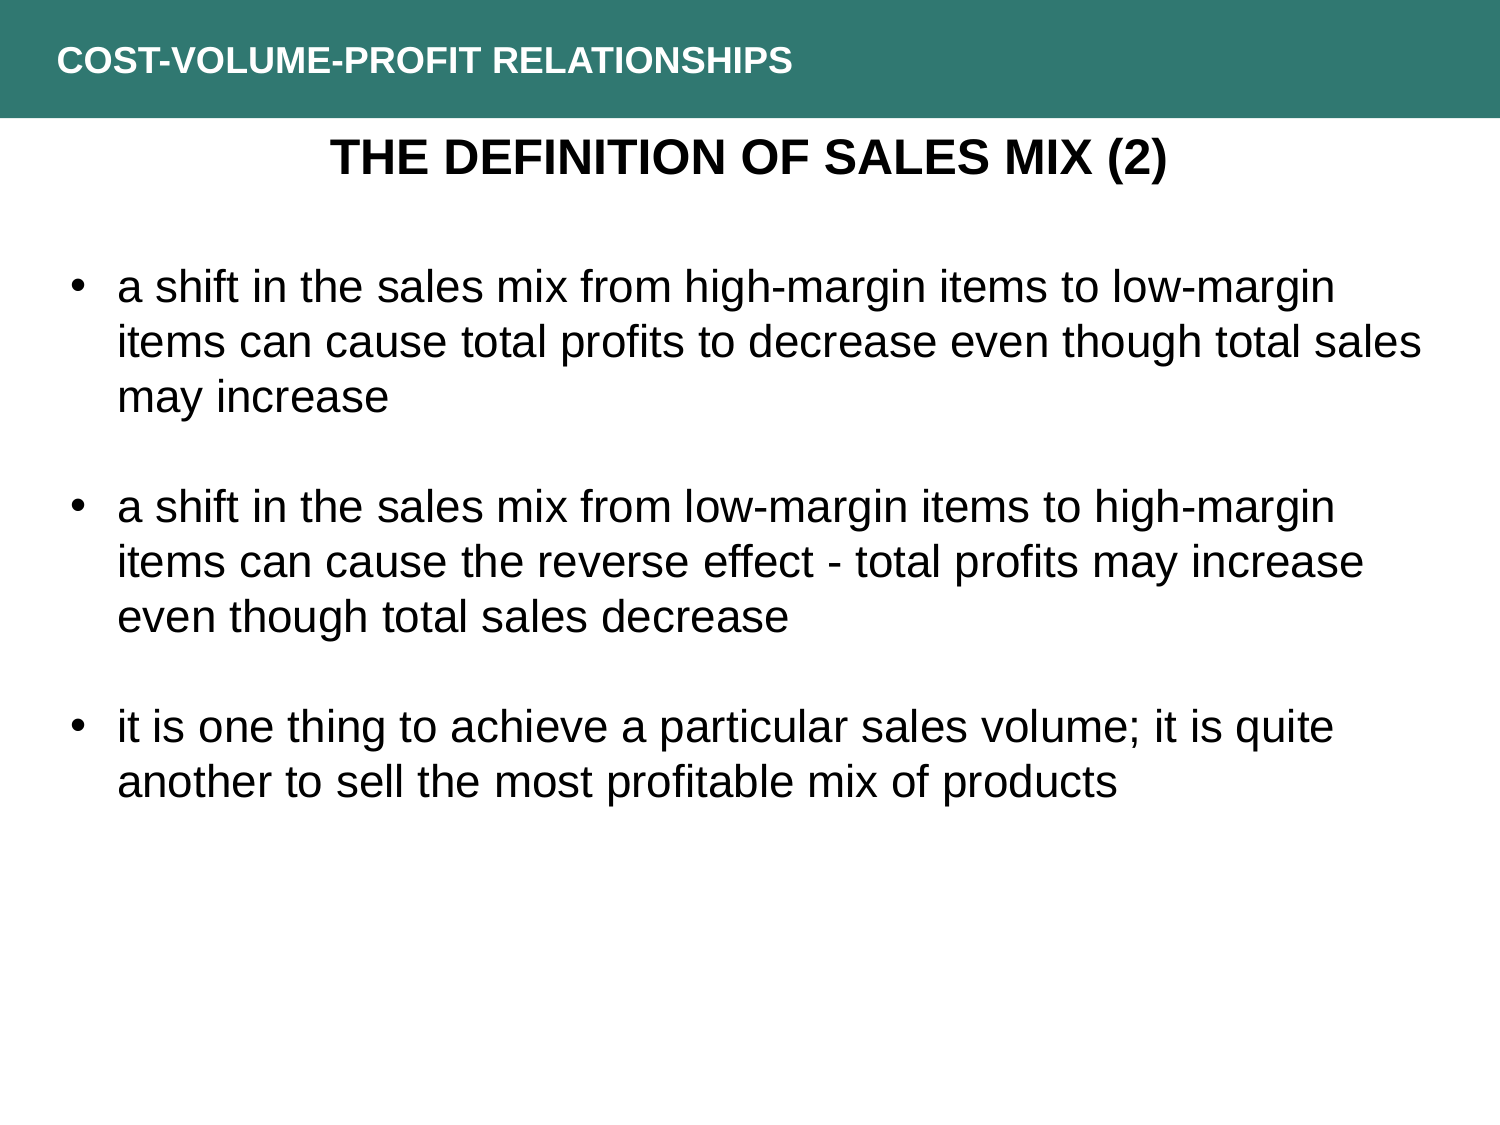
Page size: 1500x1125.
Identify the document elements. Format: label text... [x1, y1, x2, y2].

text_box COST-VOLUME-PROFIT RELATIONSHIPS [0, 0, 1500, 120]
text_box a shift in the sales mix from high-margin items to low-margin items can cause total profits to decrease even though total sales may increase a shift in the sales mix from low-margin items to high-margin items can cause the reverse effect - total profits may increase even though total sales decrease it is one thing to achieve a particular sales volume; it is quite another to sell the most profitable mix of products [55, 249, 1446, 815]
text_box THE DEFINITION OF SALES MIX (2) [55, 117, 1444, 193]
